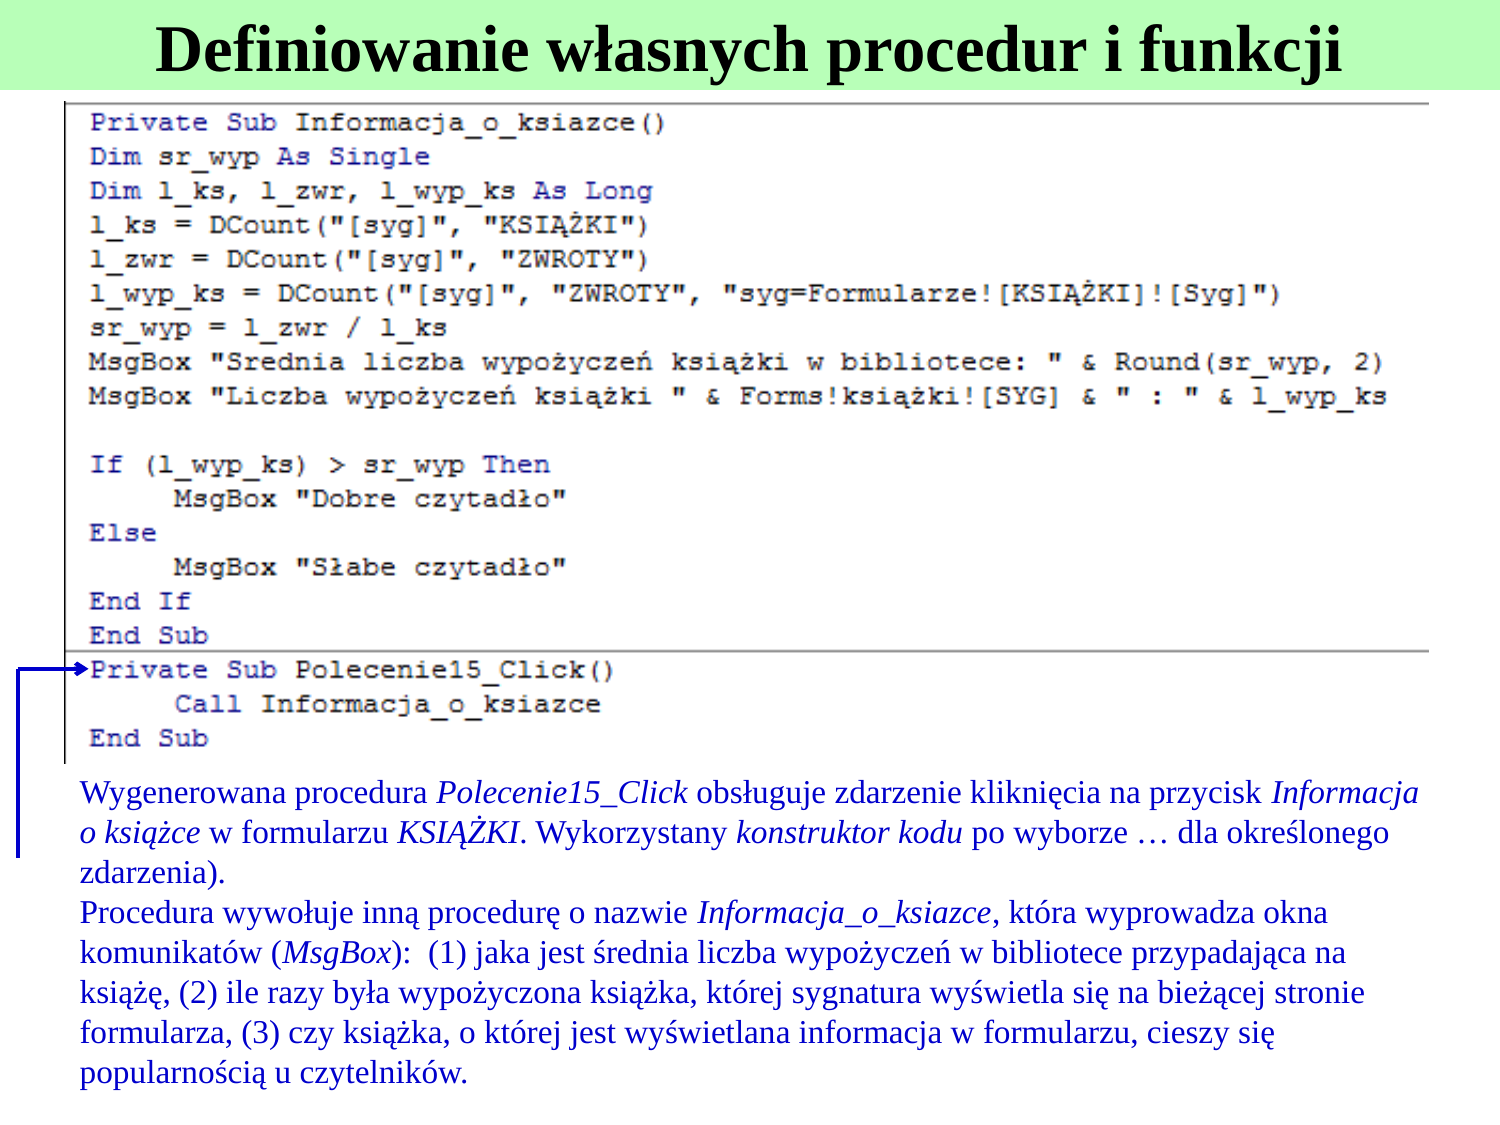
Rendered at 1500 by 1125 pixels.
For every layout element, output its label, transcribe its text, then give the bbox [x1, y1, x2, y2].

picture [64, 101, 1429, 764]
title Definiowanie własnych procedur i funkcji [0, 0, 1500, 90]
text_box Wygenerowana procedura Polecenie15_Click obsługuje zdarzenie kliknięcia na przycisk Informacja o książce w formularzu KSIĄŻKI. Wykorzystany konstruktor kodu po wyborze … dla określonego zdarzenia). Procedura wywołuje inną procedurę o nazwie Informacja_o_ksiazce, która wyprowadza okna komunikatów (MsgBox): (1) jaka jest średnia liczba wypożyczeń w bibliotece przypadająca na książę, (2) ile razy była wypożyczona książka, której sygnatura wyświetla się na bieżącej stronie formularza, (3) czy książka, o której jest wyświetlana informacja w formularzu, cieszy się popularnością u czytelników. [64, 763, 1447, 1098]
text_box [17, 668, 89, 859]
